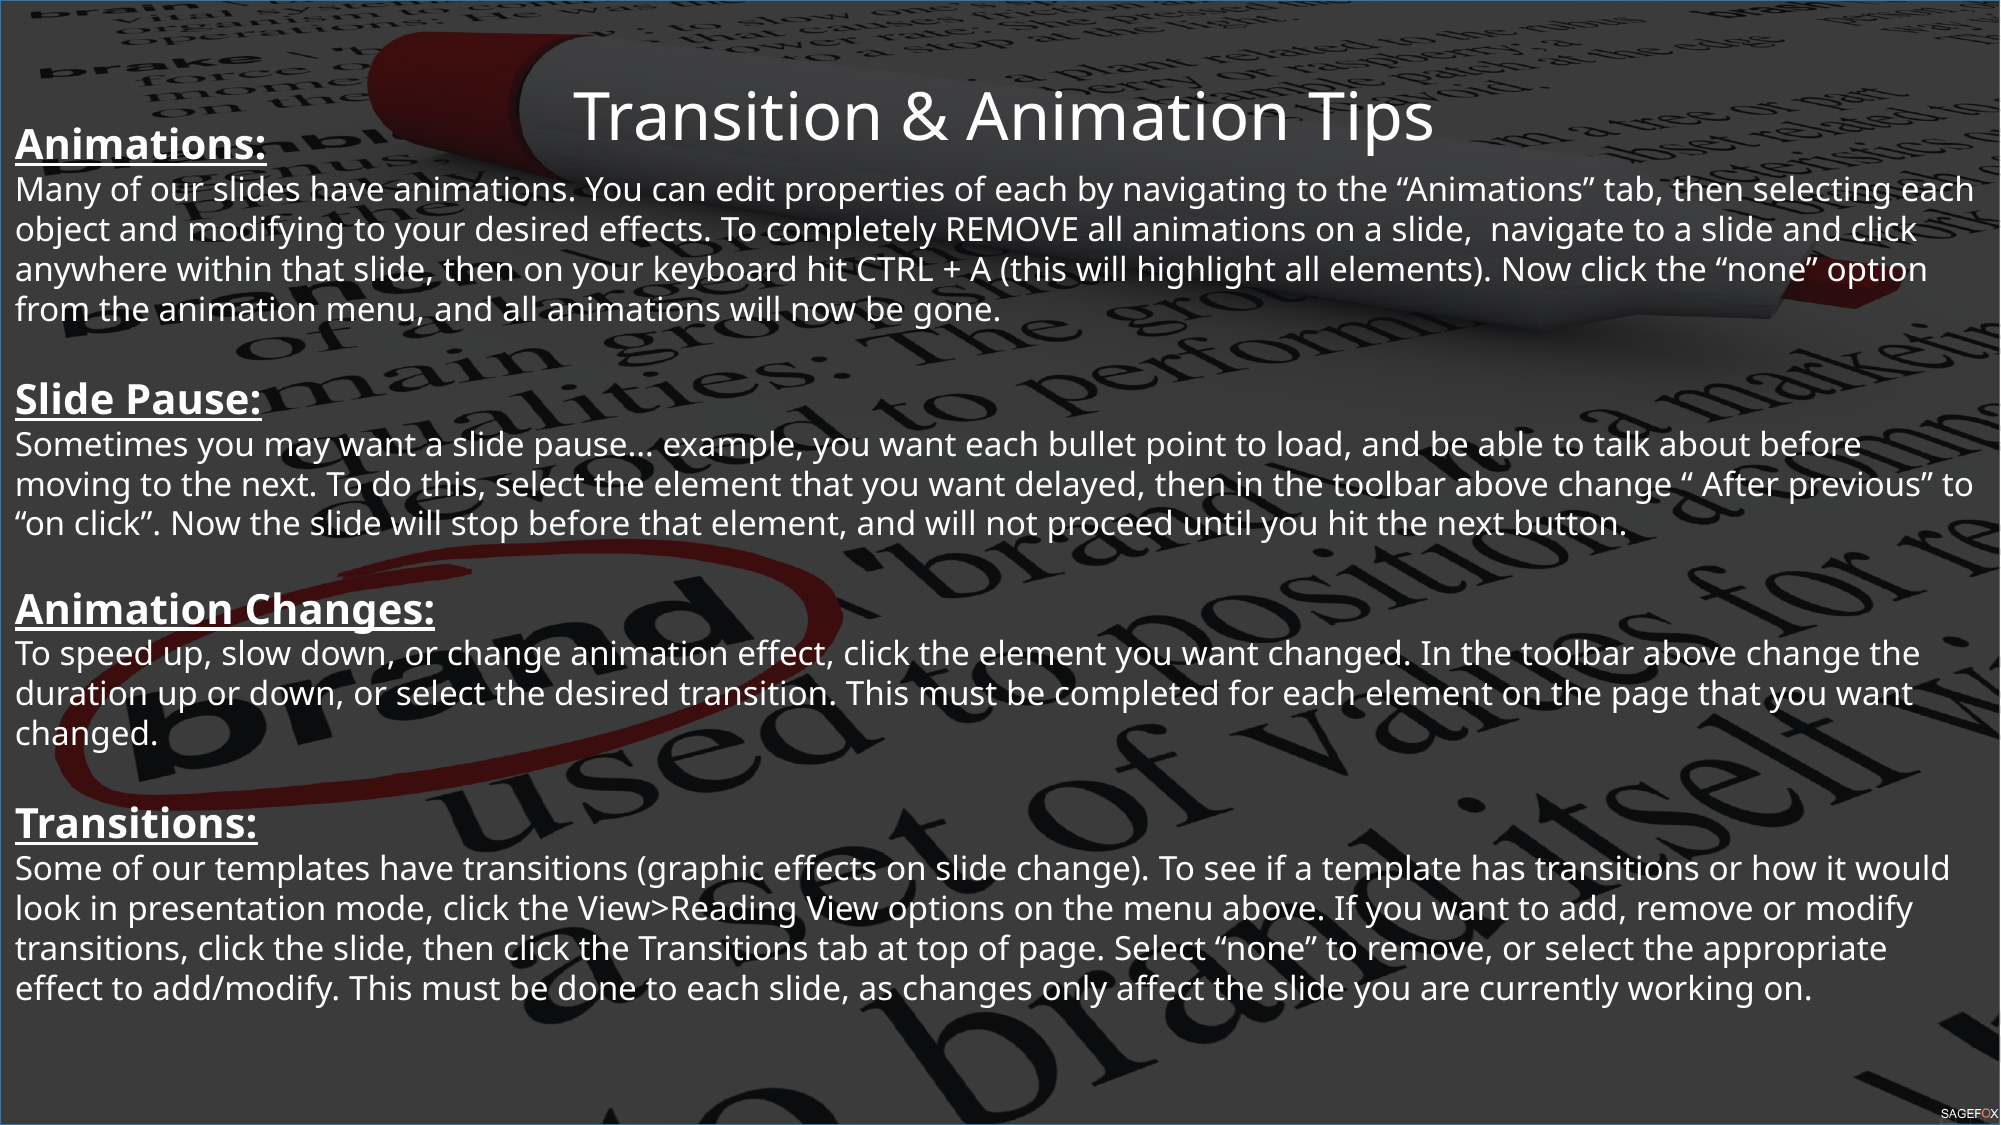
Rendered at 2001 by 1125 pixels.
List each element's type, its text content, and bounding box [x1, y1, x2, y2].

text_box Animations: Many of our slides have animations. You can edit properties of each by navigating to the “Animations” tab, then selecting each object and modifying to your desired effects. To completely REMOVE all animations on a slide, navigate to a slide and click anywhere within that slide, then on your keyboard hit CTRL + A (this will highlight all elements). Now click the “none” option from the animation menu, and all animations will now be gone. Slide Pause: Sometimes you may want a slide pause… example, you want each bullet point to load, and be able to talk about before moving to the next. To do this, select the element that you want delayed, then in the toolbar above change “ After previous” to “on click”. Now the slide will stop before that element, and will not proceed until you hit the next button. Animation Changes: To speed up, slow down, or change animation effect, click the element you want changed. In the toolbar above change the duration up or down, or select the desired transition. This must be completed for each element on the page that you want changed. Transitions: Some of our templates have transitions (graphic effects on slide change). To see if a template has transitions or how it would look in presentation mode, click the View>Reading View options on the menu above. If you want to add, remove or modify transitions, click the slide, then click the Transitions tab at top of page. Select “none” to remove, or select the appropriate effect to add/modify. This must be done to each slide, as changes only affect the slide you are currently working on. [0, 0, 2000, 1125]
title Transition & Animation Tips [477, 59, 1532, 177]
